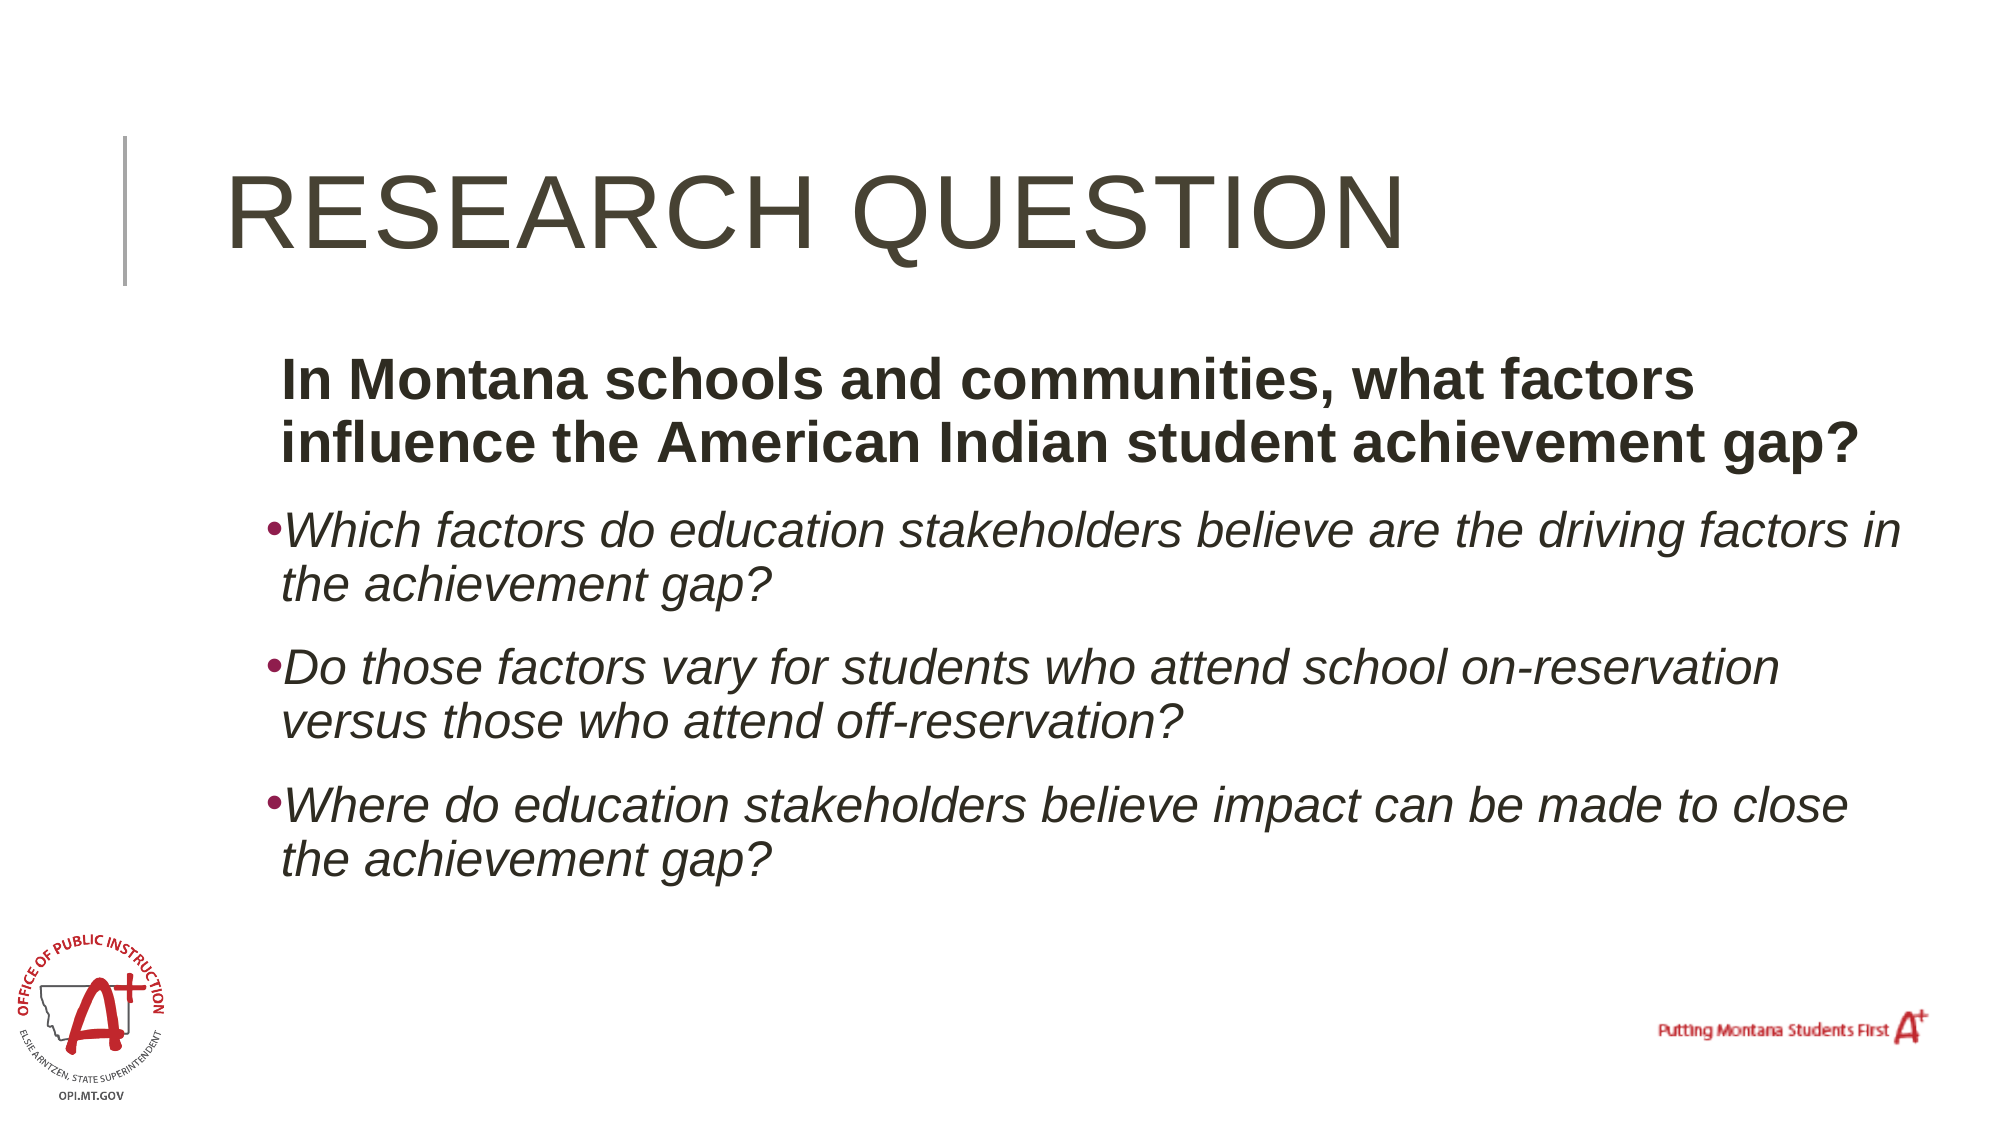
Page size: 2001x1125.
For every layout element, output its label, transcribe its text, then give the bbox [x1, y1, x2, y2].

title Research Question [209, 96, 1805, 342]
list In Montana schools and communities, what factors influence the American Indian student achievement gap? Which factors do education stakeholders believe are the driving factors in the achievement gap? Do those factors vary for students who attend school on-reservation versus those who attend off-reservation? Where do education stakeholders believe impact can be made to close the achievement gap? [258, 341, 1919, 1002]
picture [1654, 999, 1938, 1054]
picture [0, 931, 176, 1107]
